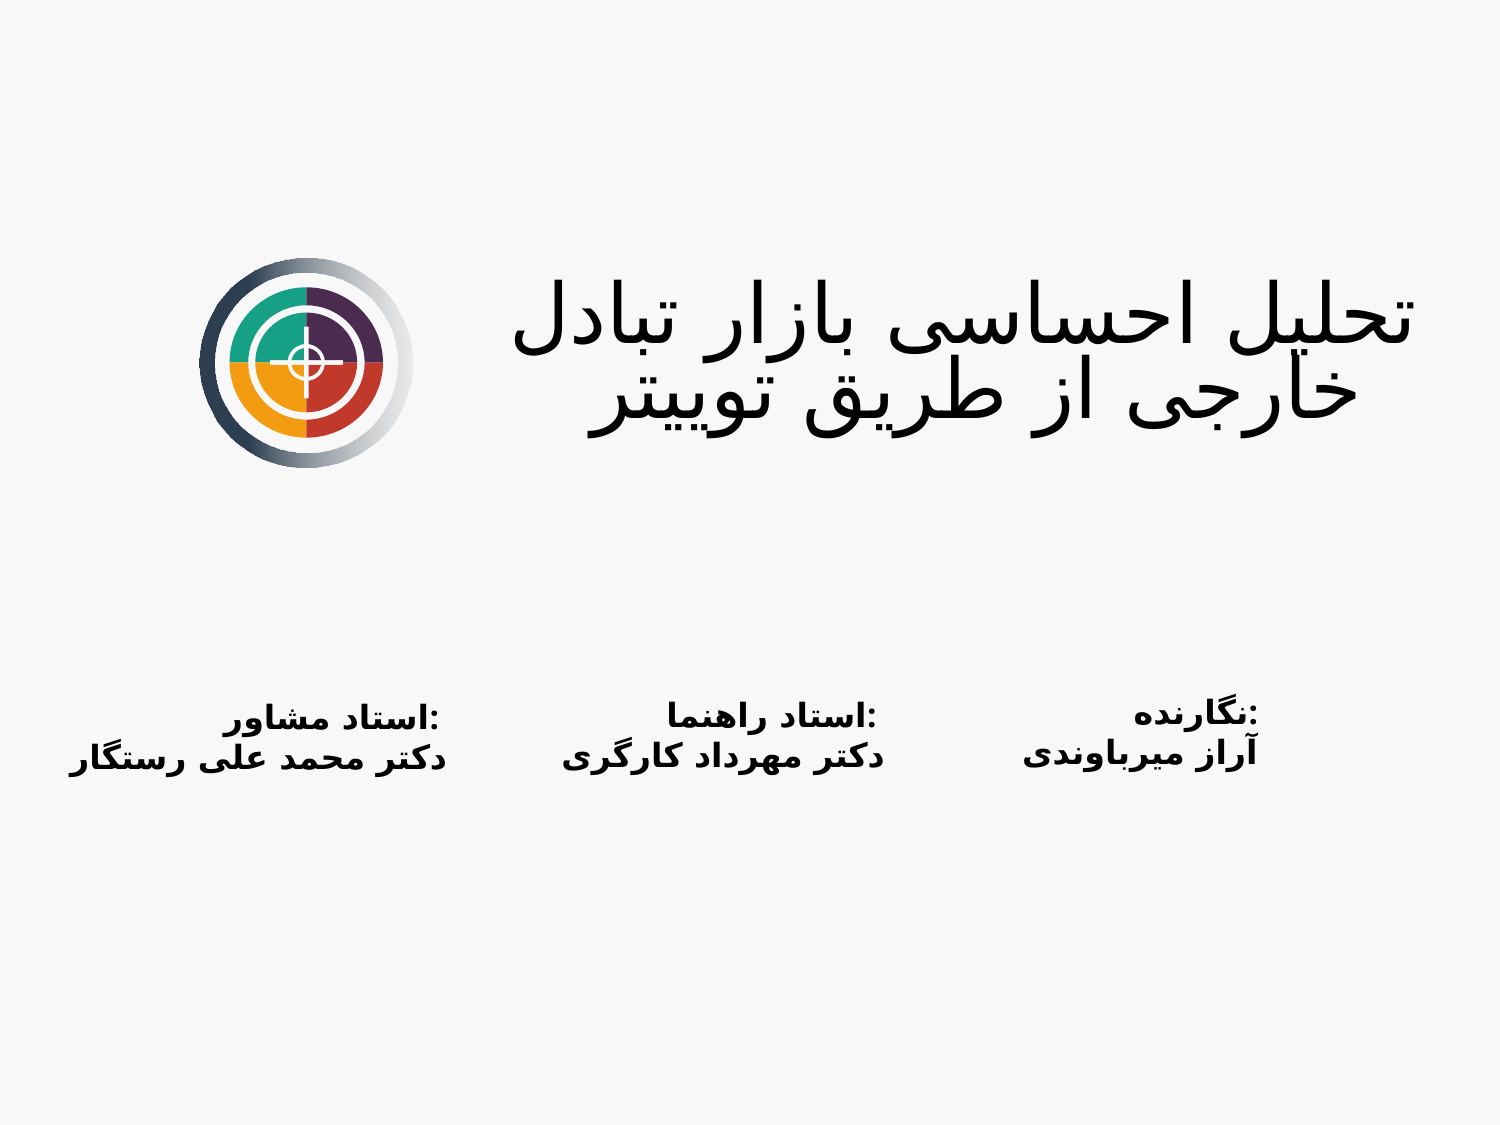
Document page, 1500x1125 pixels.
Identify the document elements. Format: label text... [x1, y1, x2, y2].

text_box استاد مشاور: دکتر محمد علی رستگار [0, 688, 463, 784]
text_box نگارنده: آراز میرباوندی [687, 684, 1273, 859]
text_box استاد راهنما: دکتر مهرداد کارگری [149, 687, 900, 782]
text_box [199, 257, 413, 468]
text_box تحلیل احساسی بازار تبادل خارجی از طریق توییتر [509, 283, 1418, 434]
